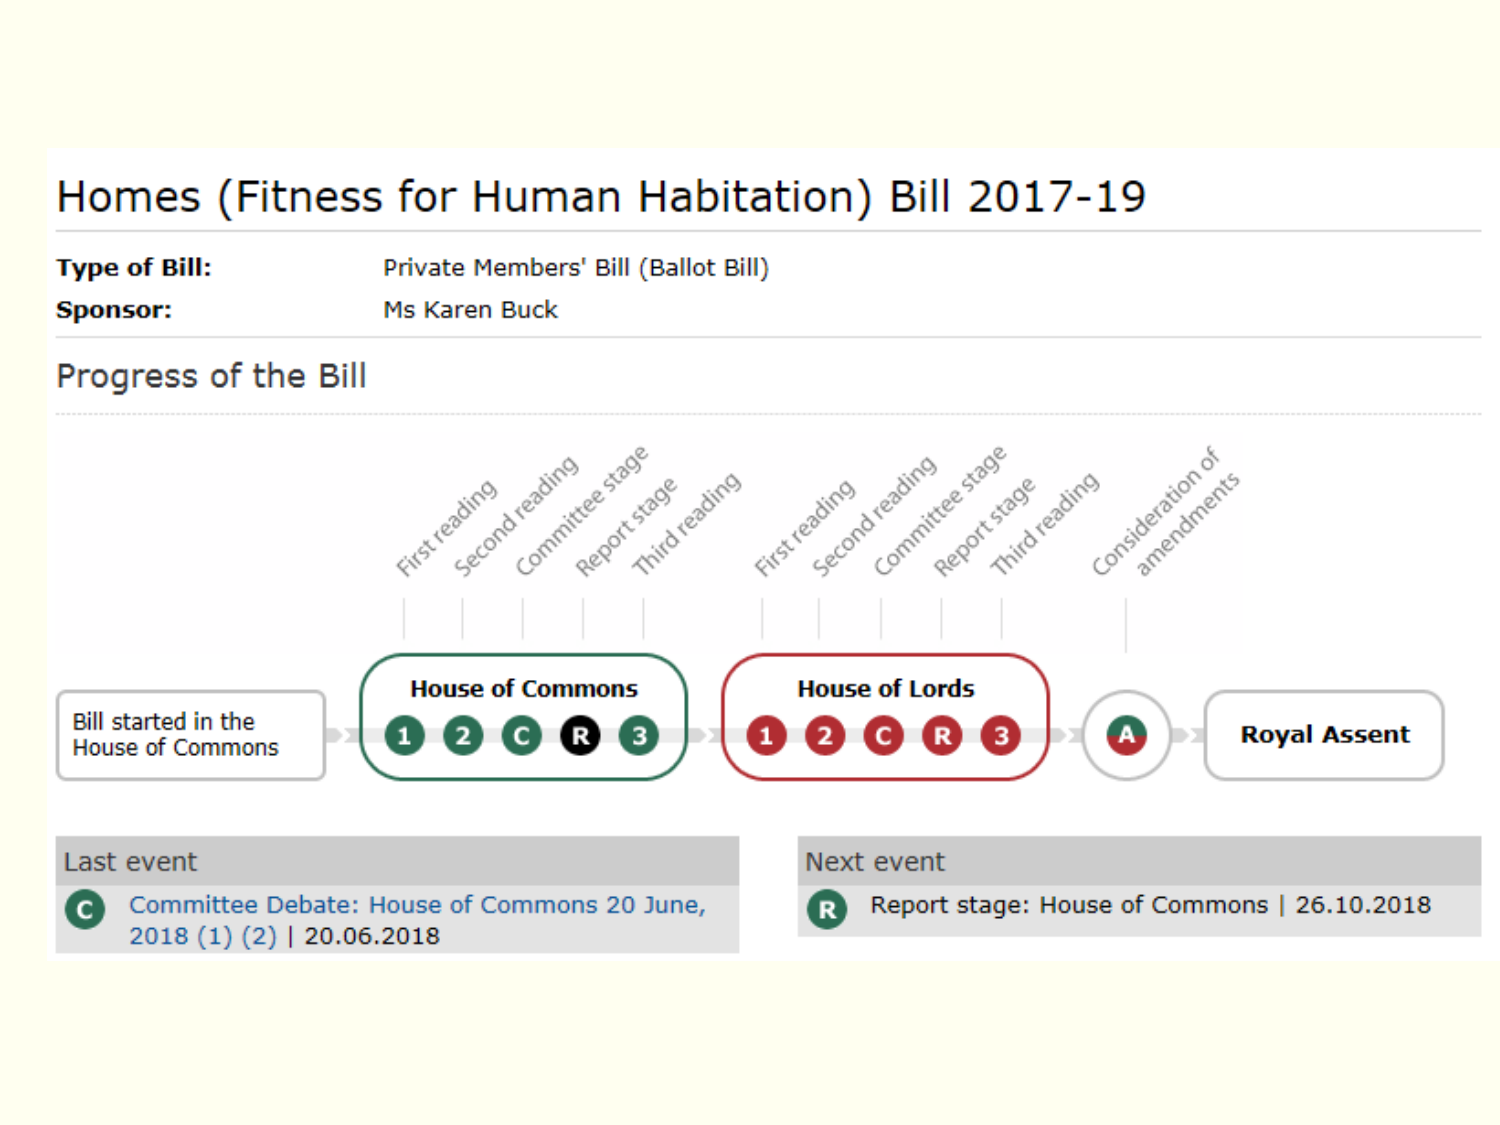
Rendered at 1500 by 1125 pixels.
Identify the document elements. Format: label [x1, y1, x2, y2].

picture [46, 148, 1500, 961]
